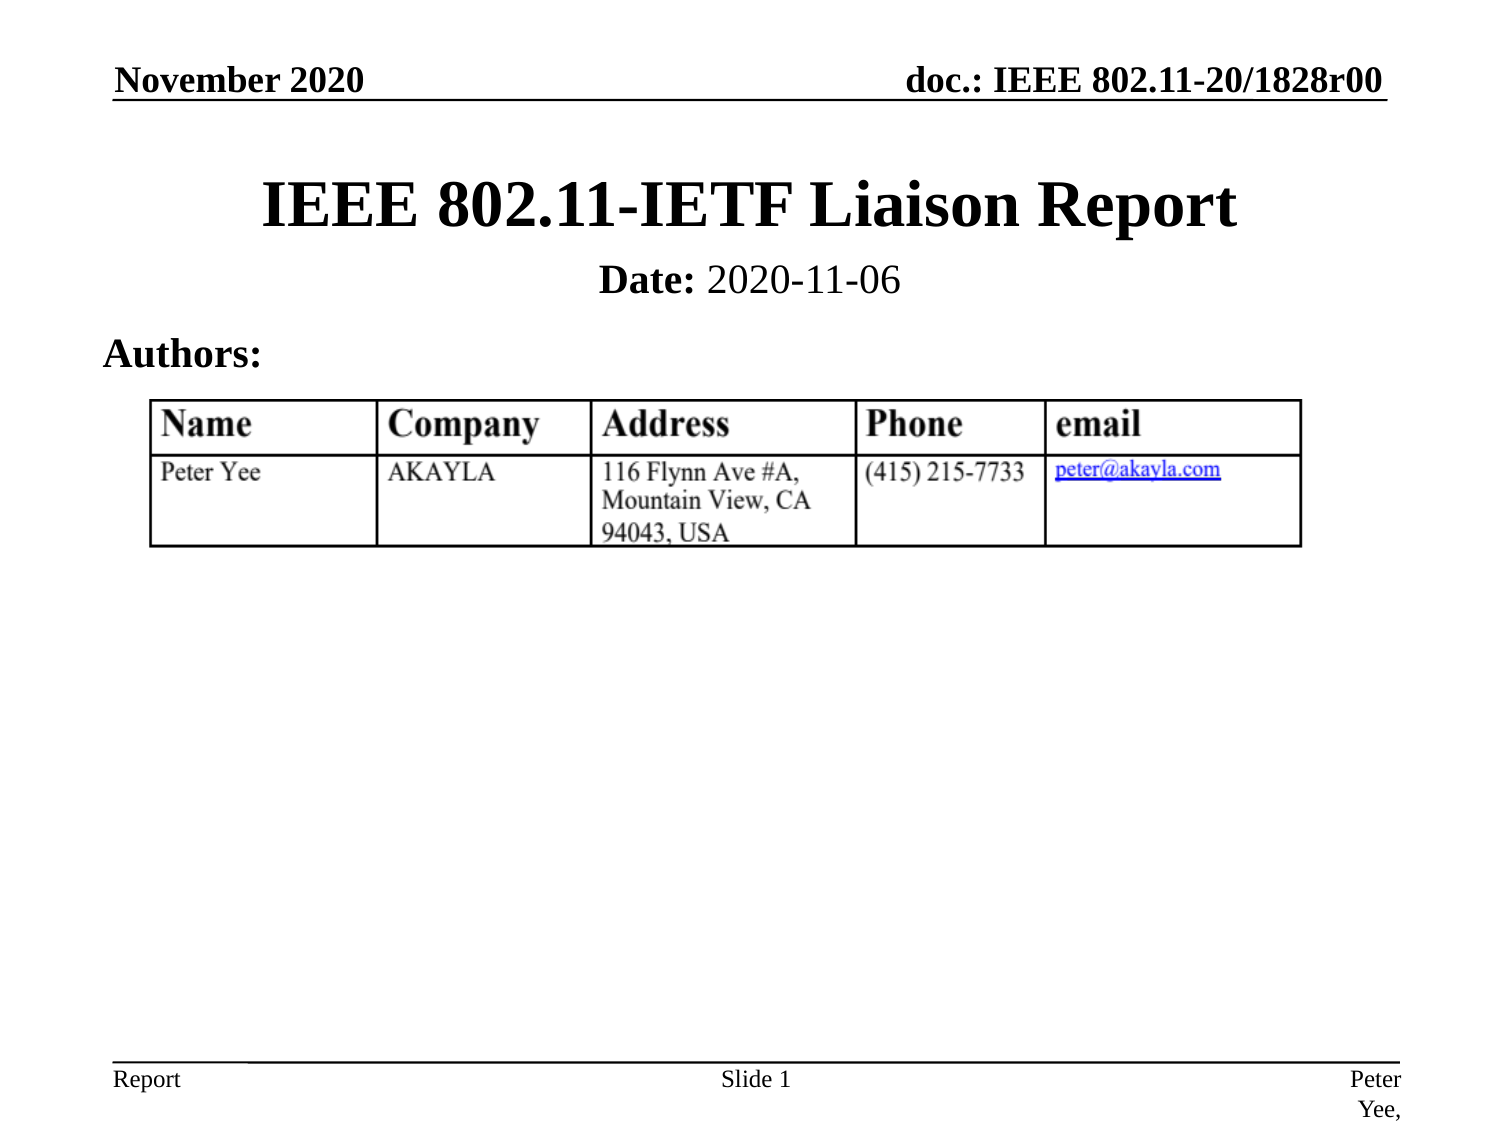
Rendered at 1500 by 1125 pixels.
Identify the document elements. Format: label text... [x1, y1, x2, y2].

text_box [137, 399, 1326, 588]
title IEEE 802.11-IETF Liaison Report [112, 112, 1388, 249]
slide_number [114, 54, 425, 100]
list Date: 2020-11-06 [112, 249, 1388, 313]
footer Peter Yee, AKAYLA [1325, 1062, 1402, 1093]
text_box Authors: [87, 318, 325, 381]
slide_number Slide 1 [712, 1062, 800, 1093]
